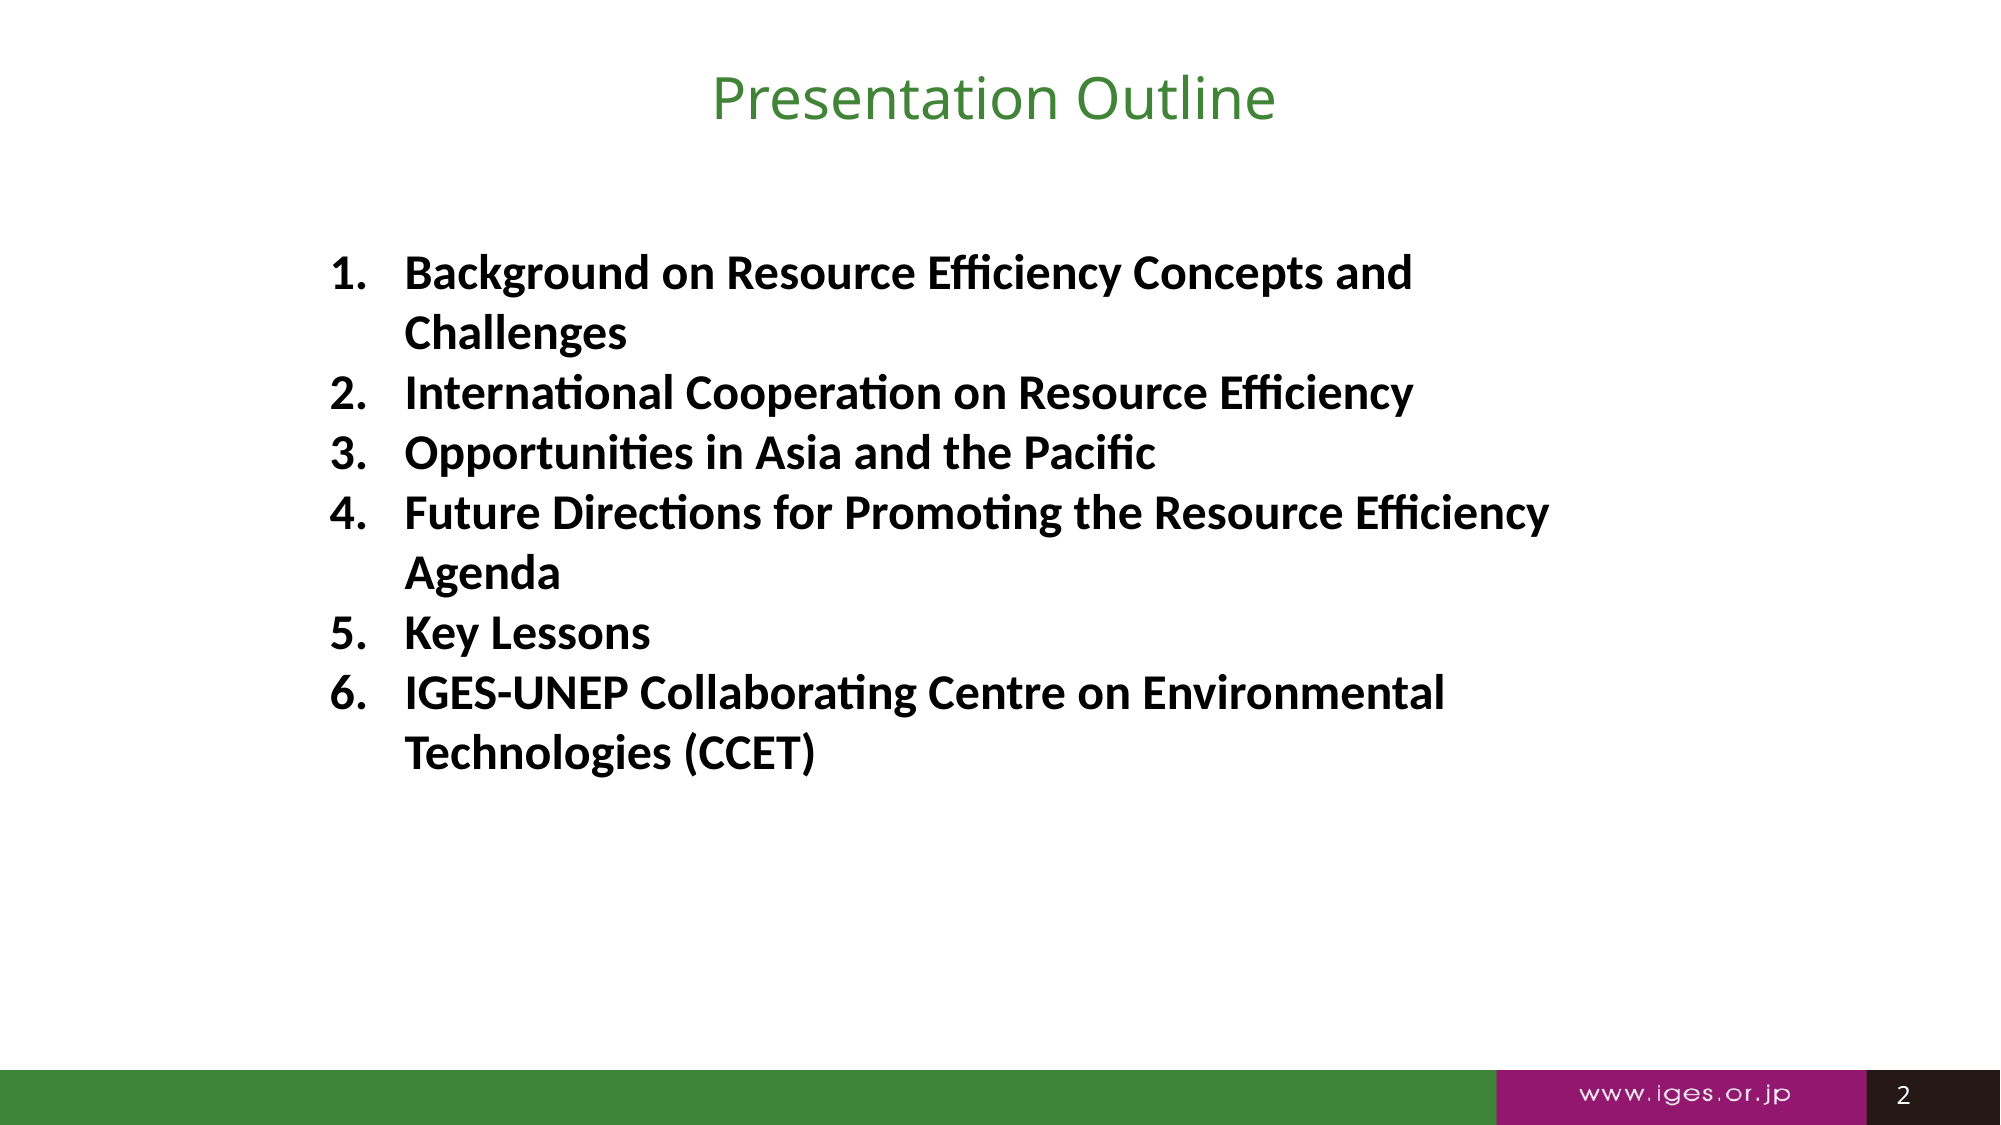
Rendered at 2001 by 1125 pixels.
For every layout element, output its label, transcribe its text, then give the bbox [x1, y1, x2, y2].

text_box Background on Resource Efficiency Concepts and Challenges International Cooperation on Resource Efficiency Opportunities in Asia and the Pacific Future Directions for Promoting the Resource Efficiency Agenda Key Lessons IGES-UNEP Collaborating Centre on Environmental Technologies (CCET) [314, 231, 1650, 1027]
picture [0, 1070, 2000, 1125]
text_box Presentation Outline [267, 54, 1721, 138]
